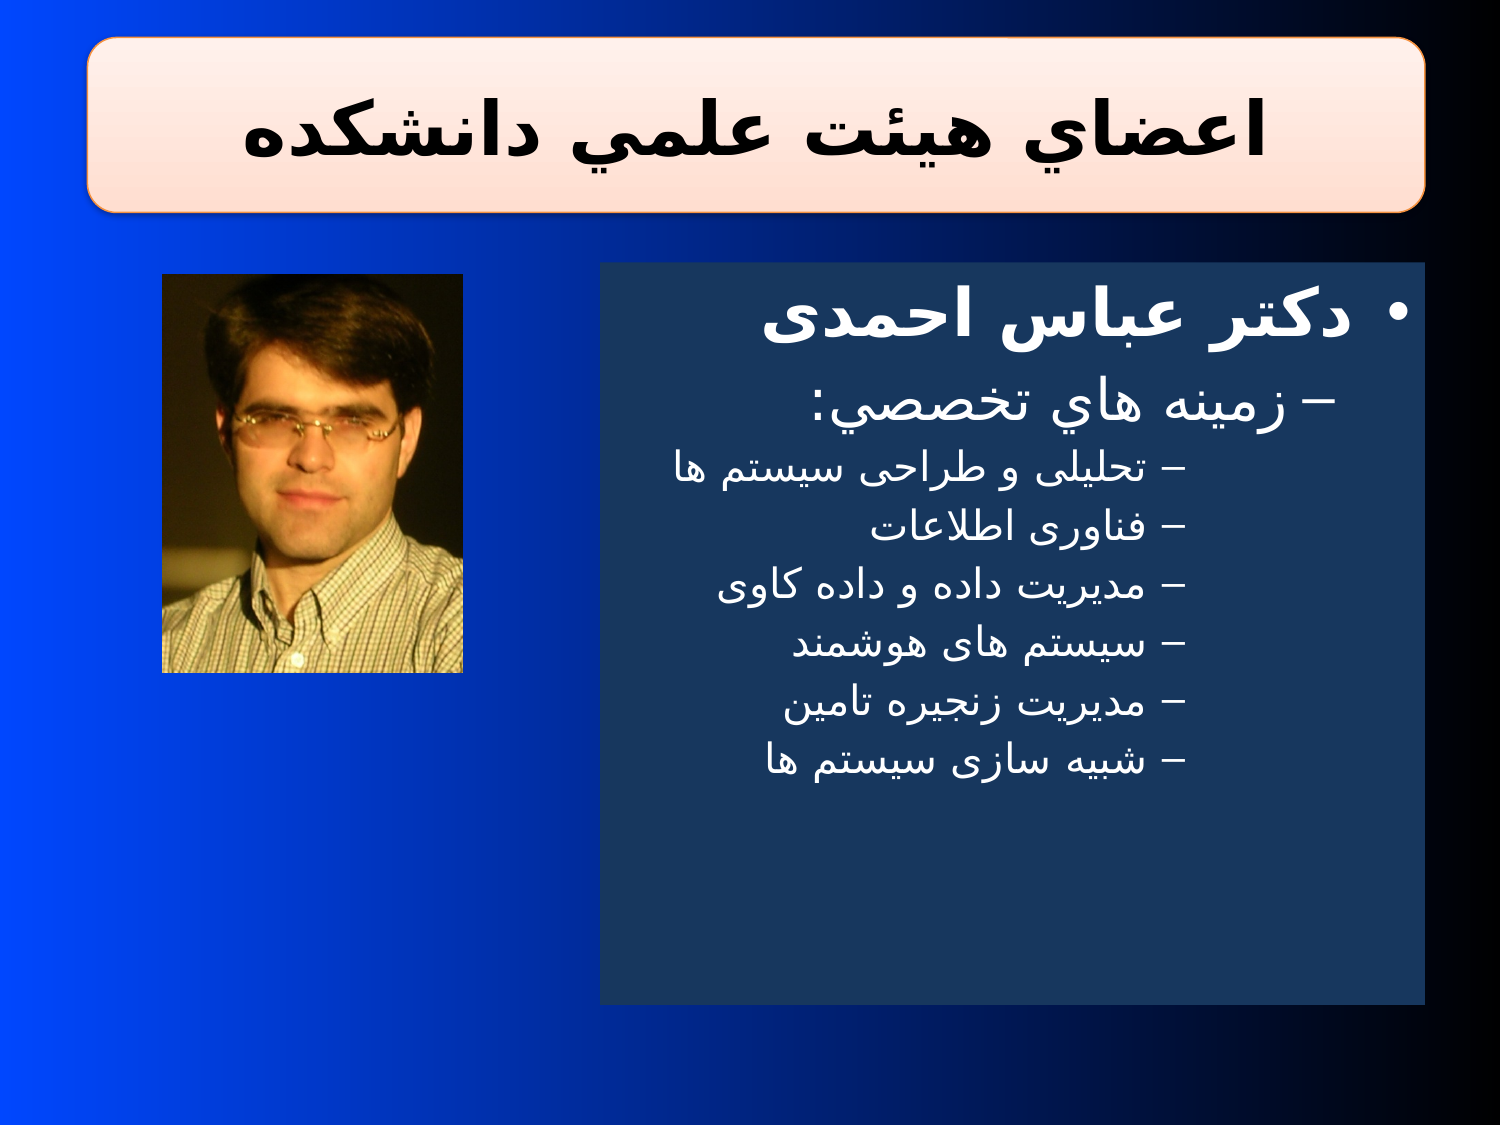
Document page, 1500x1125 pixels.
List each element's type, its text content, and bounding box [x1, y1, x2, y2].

list دكتر عباس احمدی زمينه هاي تخصصي: تحلیلی و طراحی سیستم ها فناوری اطلاعات مدیریت داده و داده کاوی سیستم های هوشمند مدیریت زنجیره تامین شبیه سازی سیستم ها [600, 262, 1425, 1005]
picture [162, 274, 463, 673]
text_box اعضاي هيئت علمي دانشكده [86, 36, 1426, 214]
